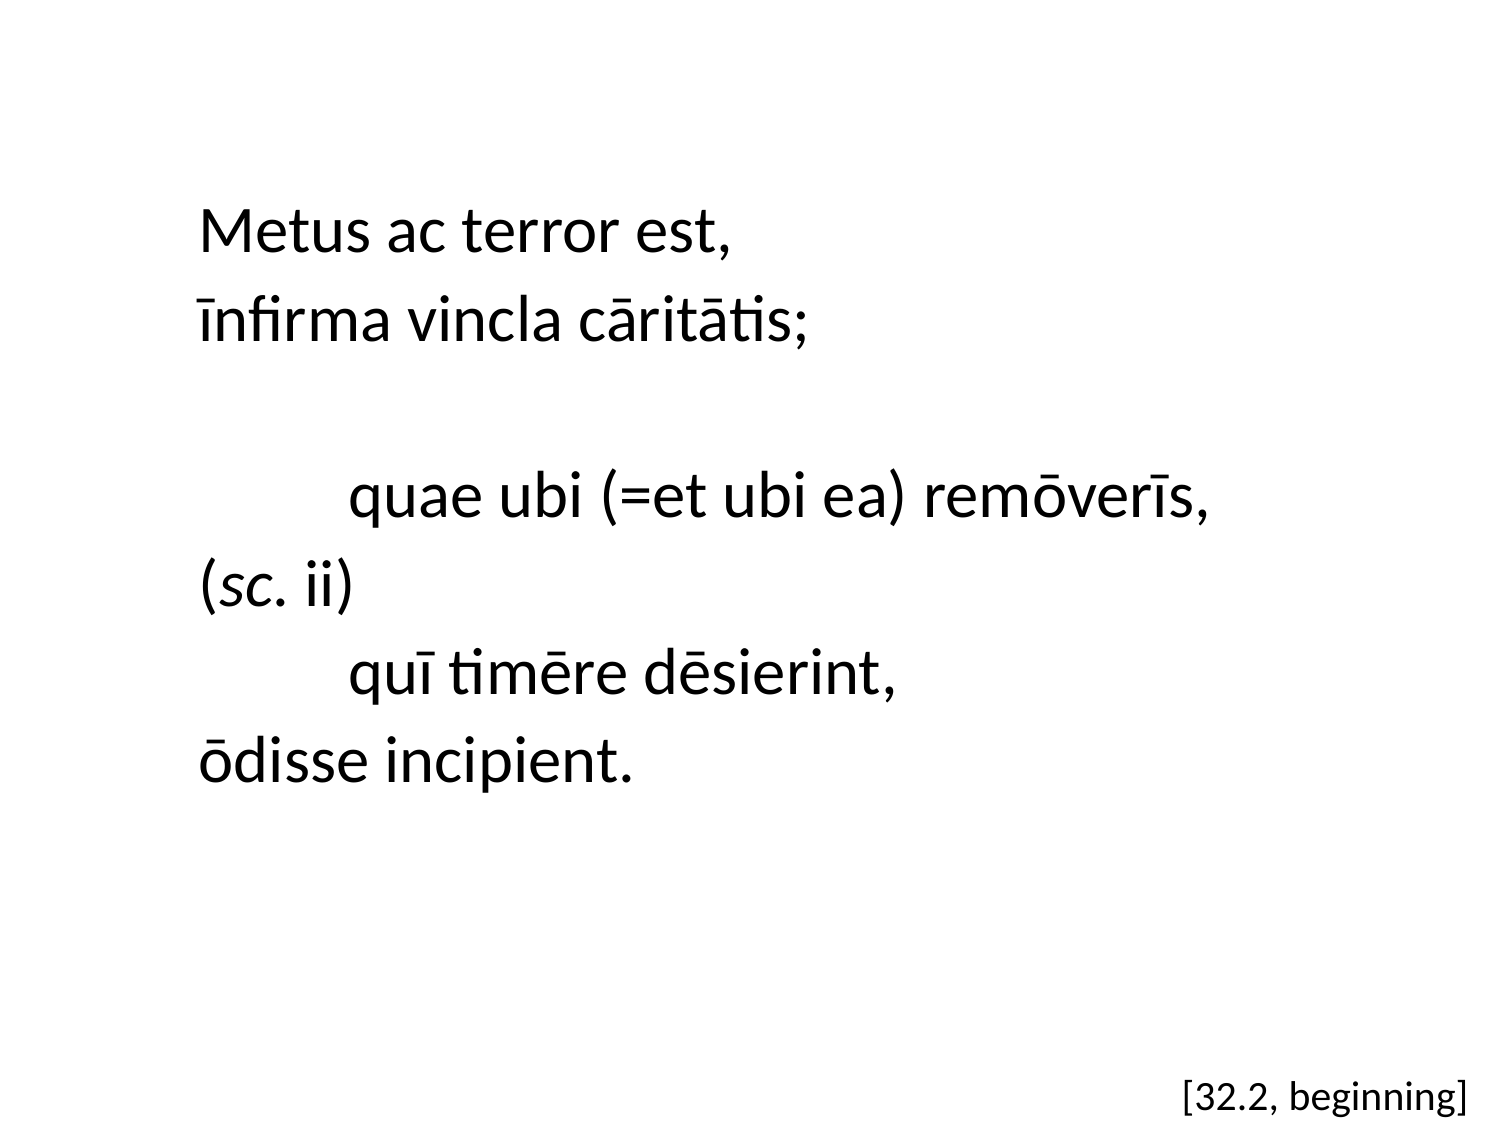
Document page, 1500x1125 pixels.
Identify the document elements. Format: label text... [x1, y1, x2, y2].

list Metus ac terror est, īnfirma vincla cāritātis; quae ubi (=et ubi ea) remōverīs, (sc. ii) quī timēre dēsierint, ōdisse incipient. [32.2, beginning] [183, 2, 1484, 1125]
